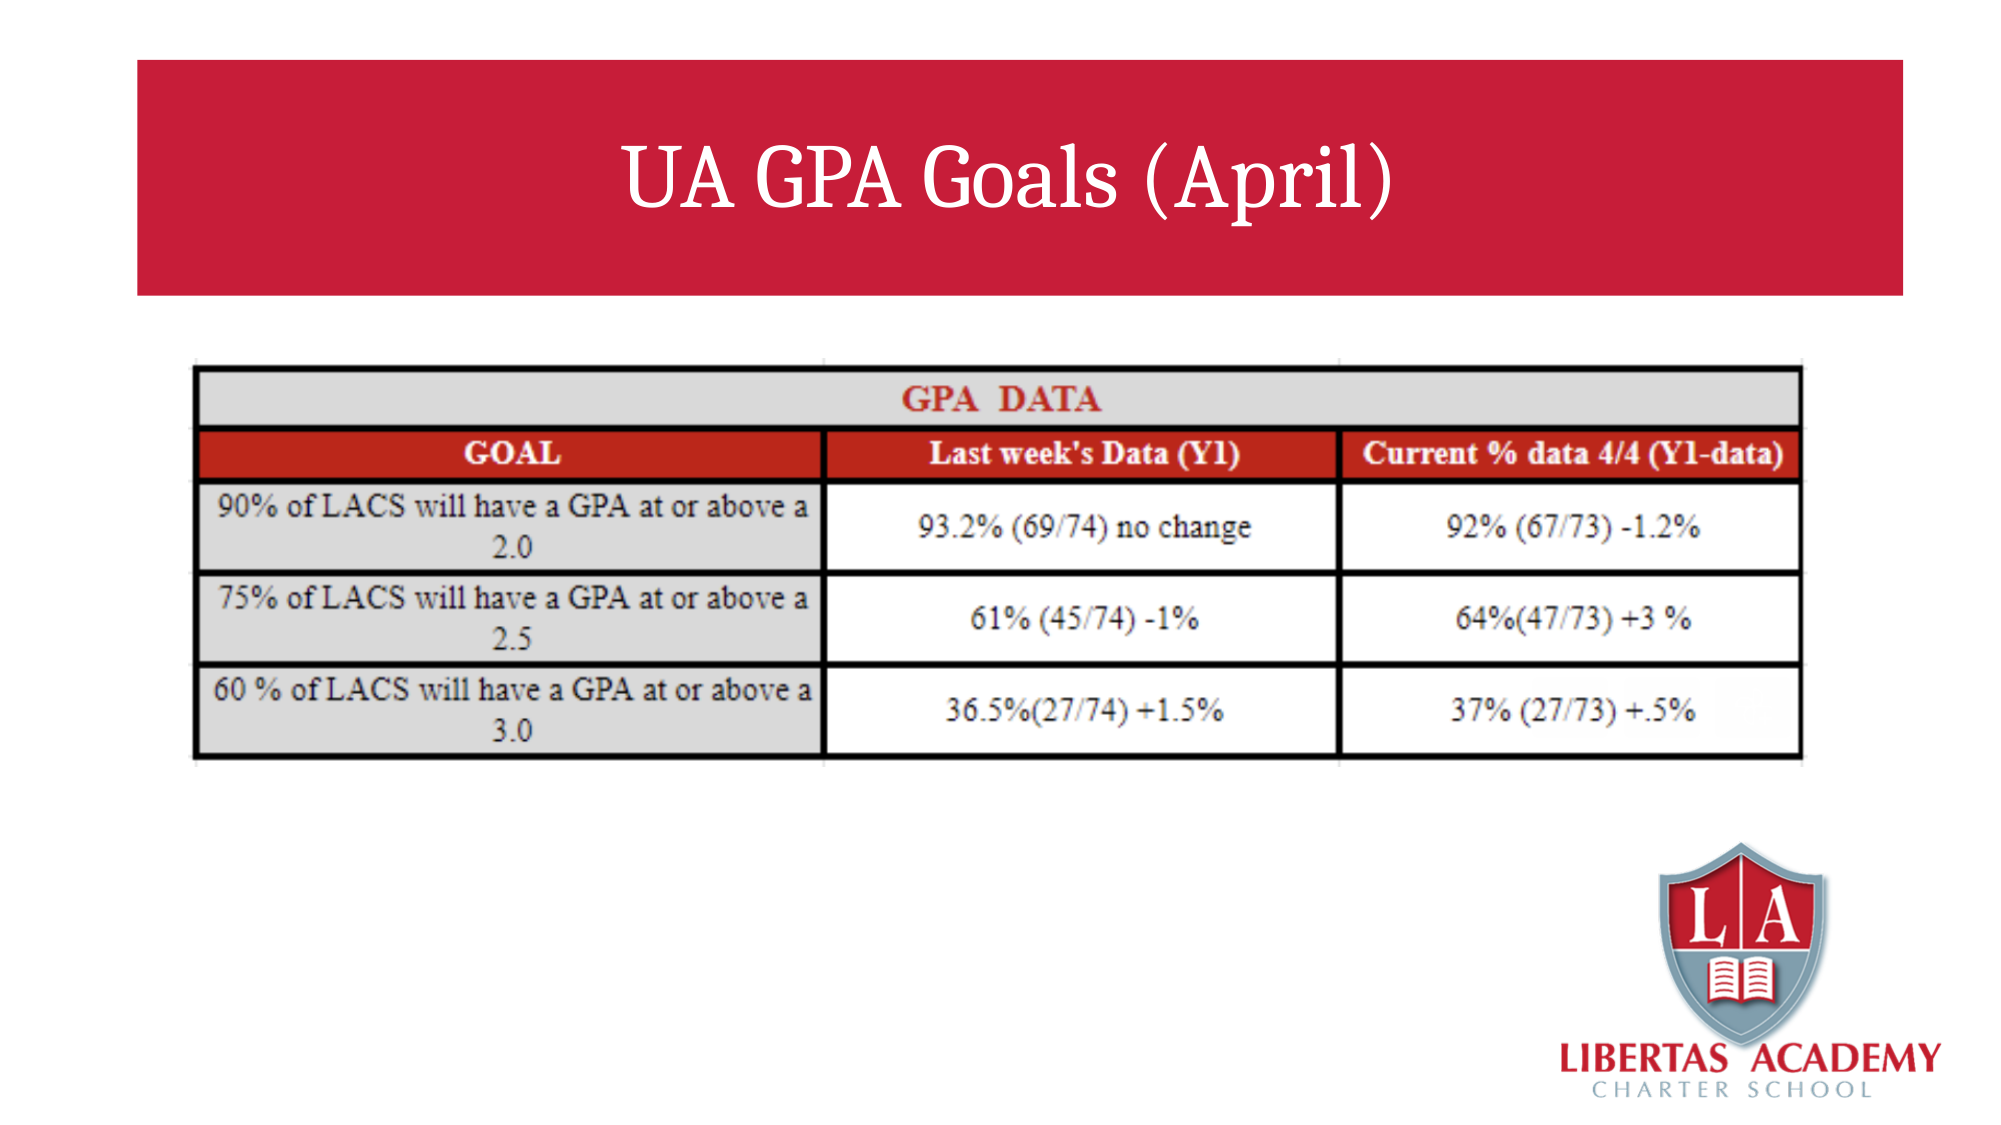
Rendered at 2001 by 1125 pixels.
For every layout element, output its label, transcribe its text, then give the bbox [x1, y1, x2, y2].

picture [184, 358, 1816, 767]
text_box UA GPA Goals (April) [137, 59, 1904, 296]
picture [1558, 837, 1942, 1103]
